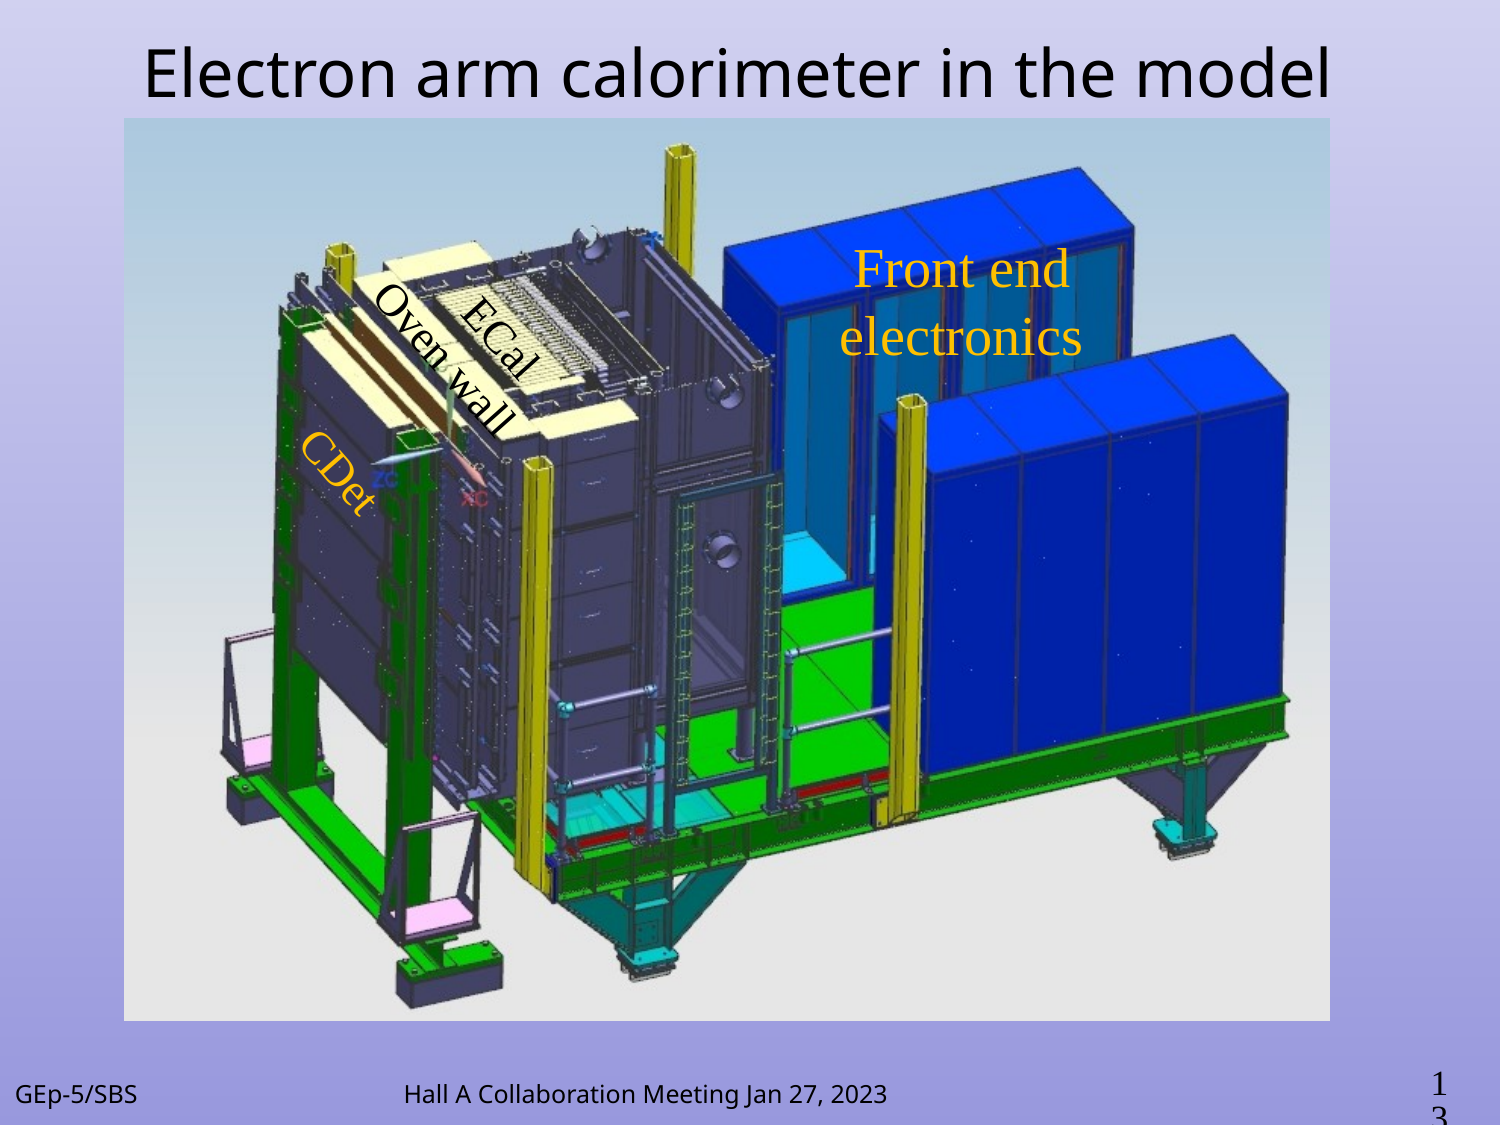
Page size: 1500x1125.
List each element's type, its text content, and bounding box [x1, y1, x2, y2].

slide_number 13 [1420, 1054, 1473, 1116]
title Electron arm calorimeter in the model [136, 24, 1345, 148]
picture [124, 118, 1331, 1021]
